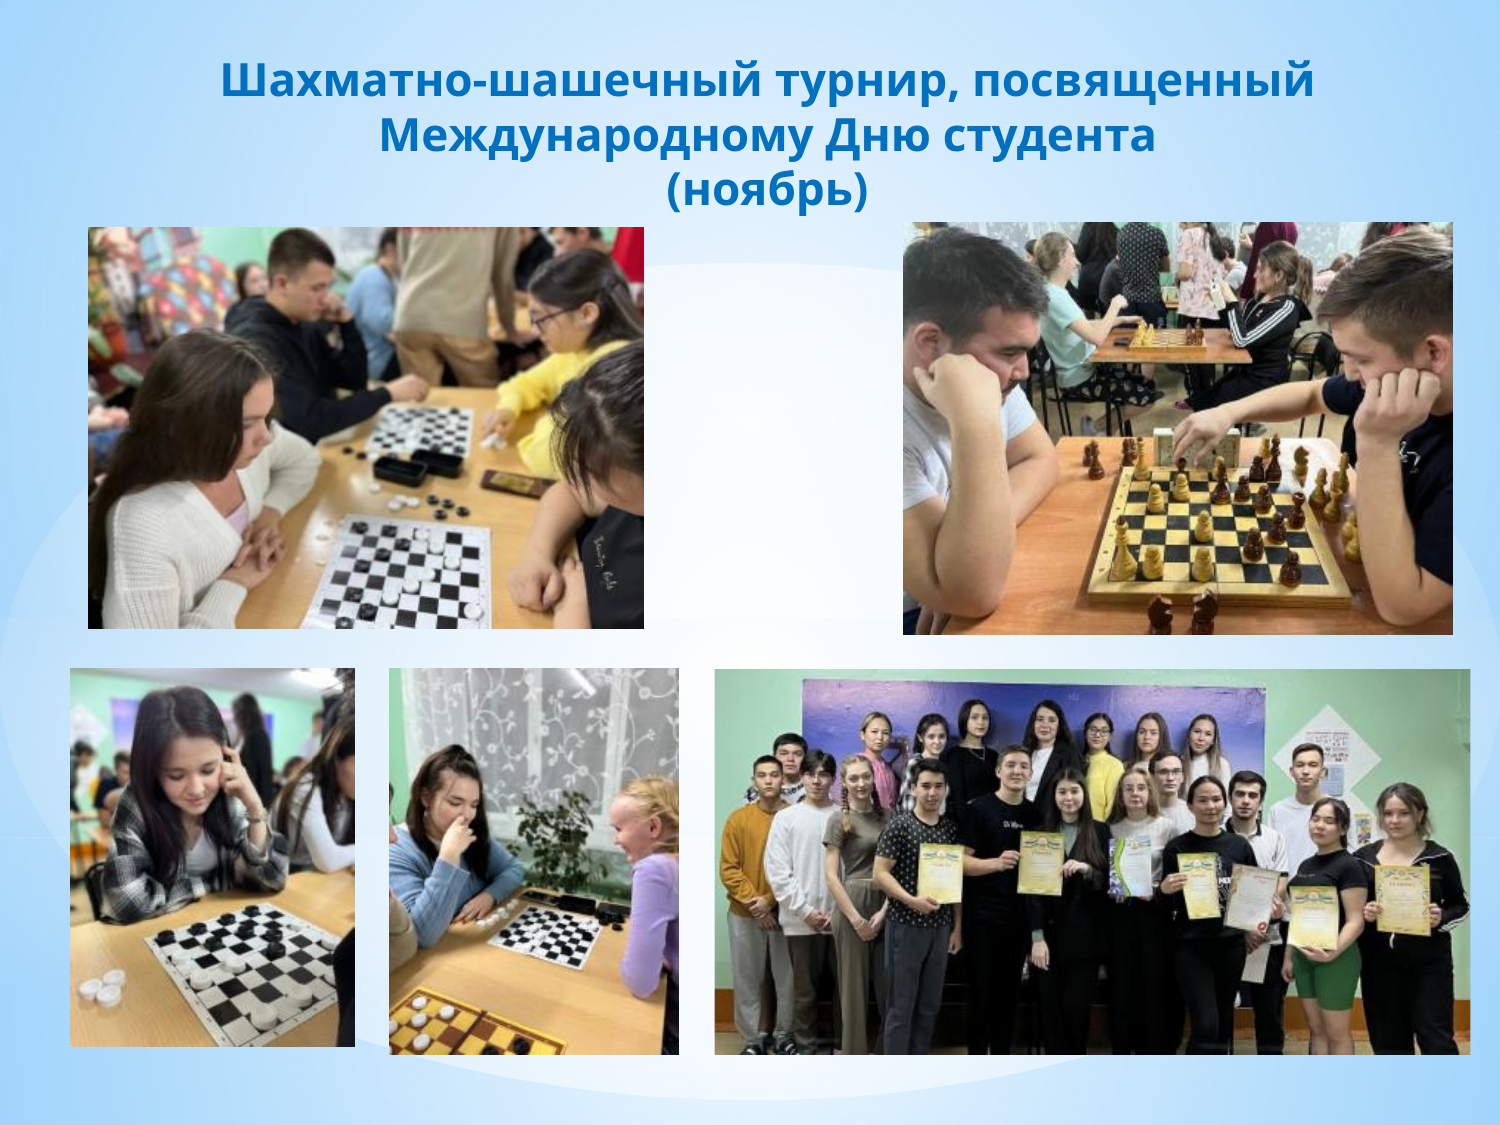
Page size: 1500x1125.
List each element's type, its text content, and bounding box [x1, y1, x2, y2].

picture [903, 222, 1453, 635]
picture [88, 227, 644, 630]
picture [389, 668, 679, 1055]
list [714, 669, 1471, 1055]
title Шахматно-шашечный турнир, посвященный Международному Дню студента (ноябрь) [112, 42, 1424, 232]
picture [70, 668, 355, 1048]
